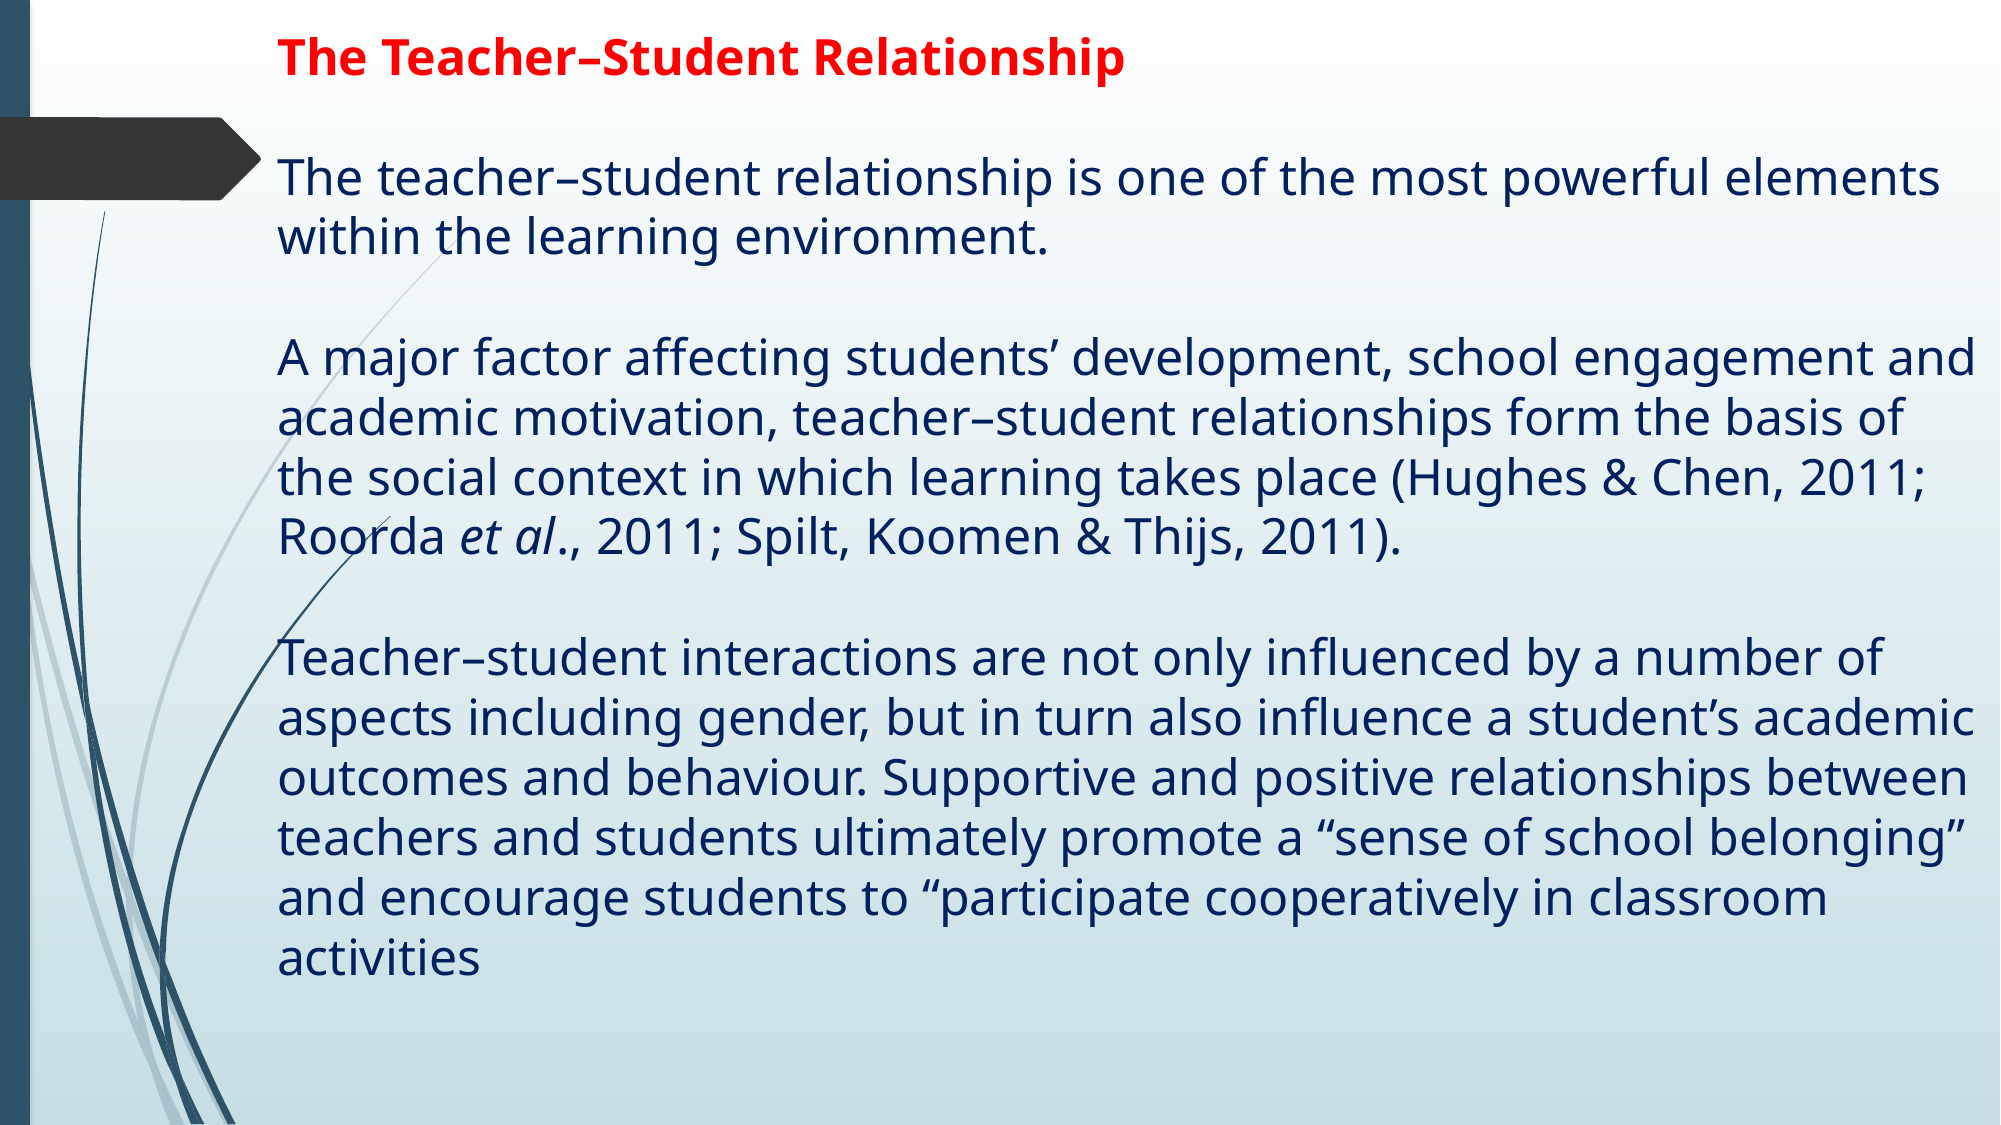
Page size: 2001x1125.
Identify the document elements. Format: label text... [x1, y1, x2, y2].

text_box The Teacher–Student Relationship The teacher–student relationship is one of the most powerful elements within the learning environment. A major factor affecting students’ development, school engagement and academic motivation, teacher–student relationships form the basis of the social context in which learning takes place (Hughes & Chen, 2011; Roorda et al., 2011; Spilt, Koomen & Thijs, 2011). Teacher–student interactions are not only influenced by a number of aspects including gender, but in turn also influence a student’s academic outcomes and behaviour. Supportive and positive relationships between teachers and students ultimately promote a “sense of school belonging” and encourage students to “participate cooperatively in classroom activities [262, 17, 2000, 993]
